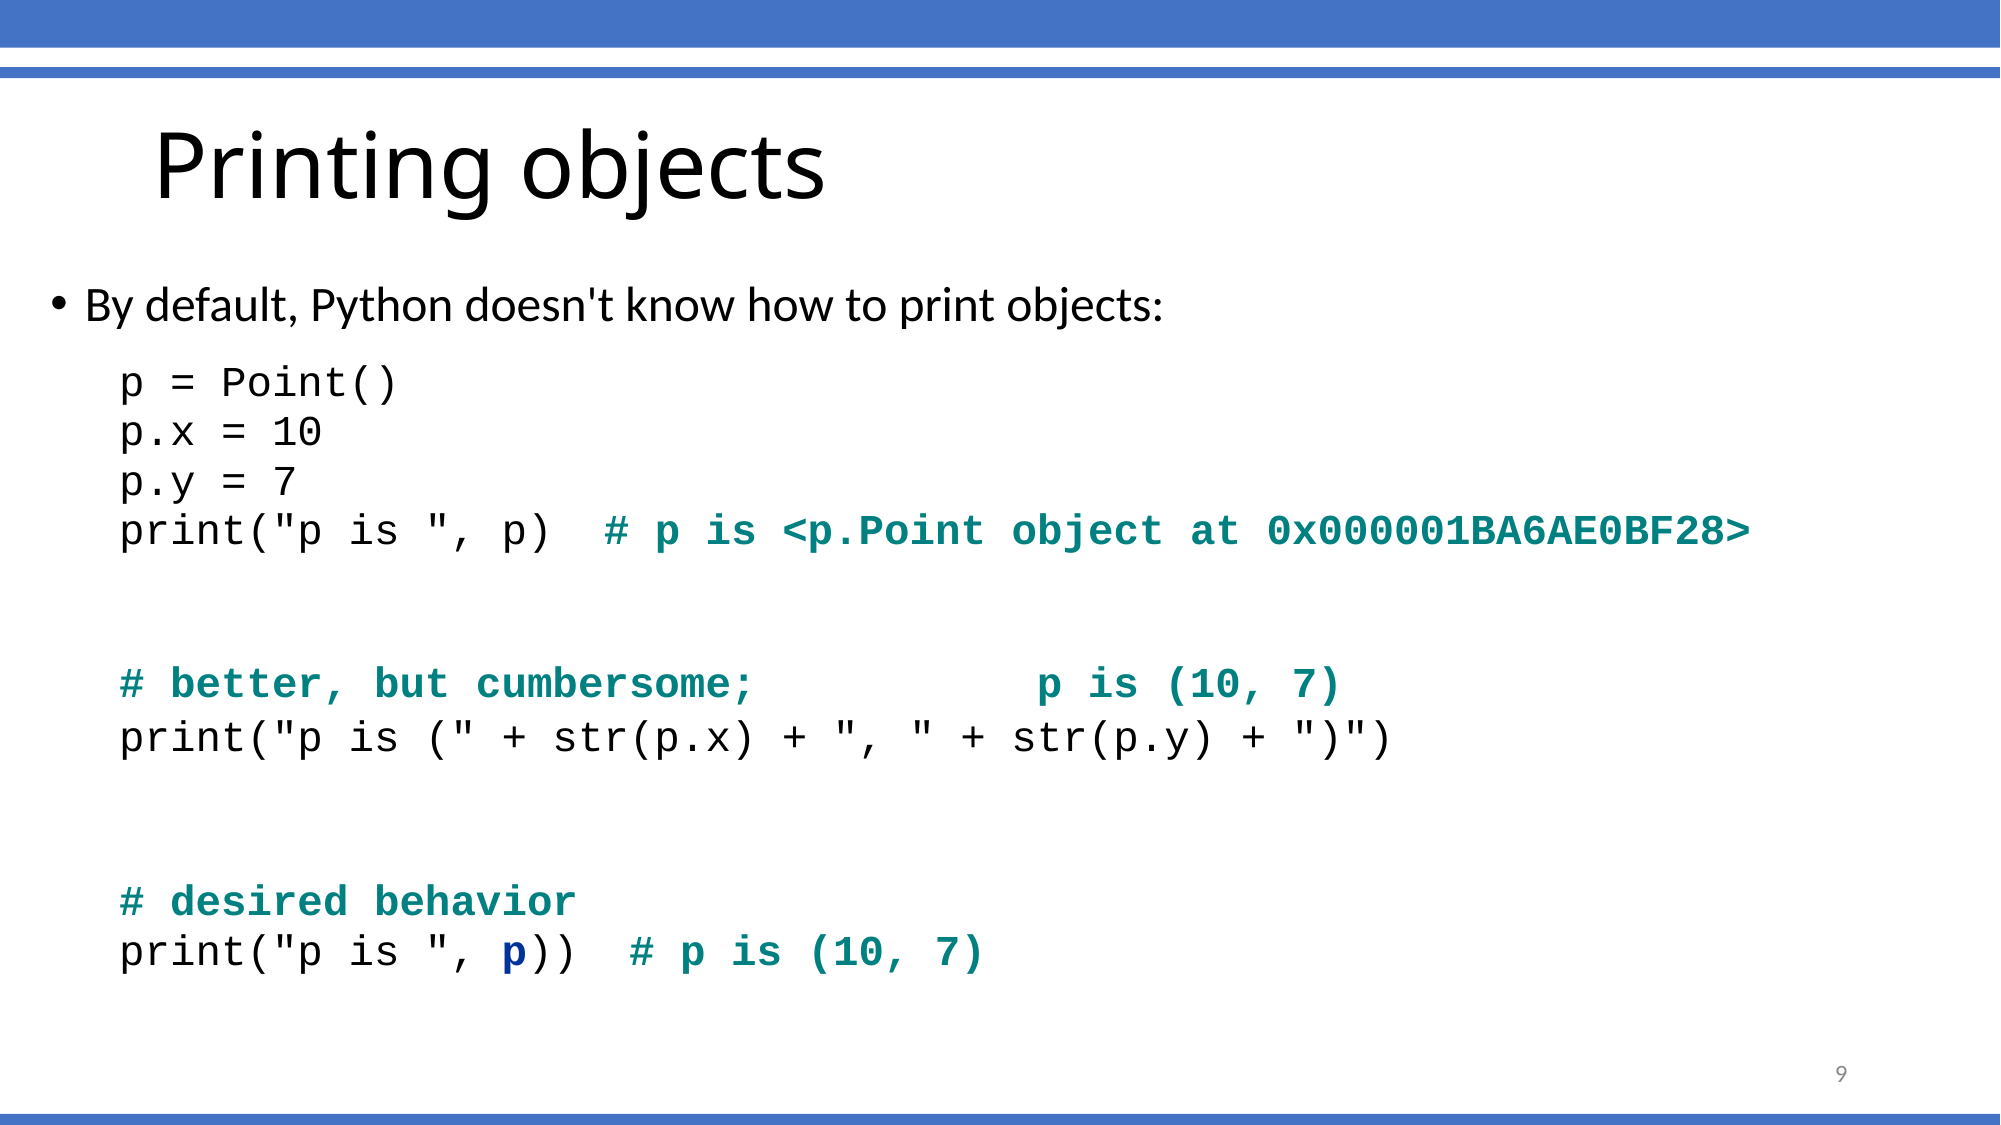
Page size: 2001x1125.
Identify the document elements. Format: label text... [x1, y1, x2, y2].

slide_number 9 [1412, 1042, 1863, 1103]
list By default, Python doesn't know how to print objects: p = Point() p.x = 10 p.y = 7 print("p is ", p) # p is <p.Point object at 0x000001BA6AE0BF28> # better, but cumbersome; p is (10, 7) print("p is (" + str(p.x) + ", " + str(p.y) + ")") # desired behavior print("p is ", p)) # p is (10, 7) [35, 271, 1948, 986]
title Printing objects [137, 59, 1863, 271]
